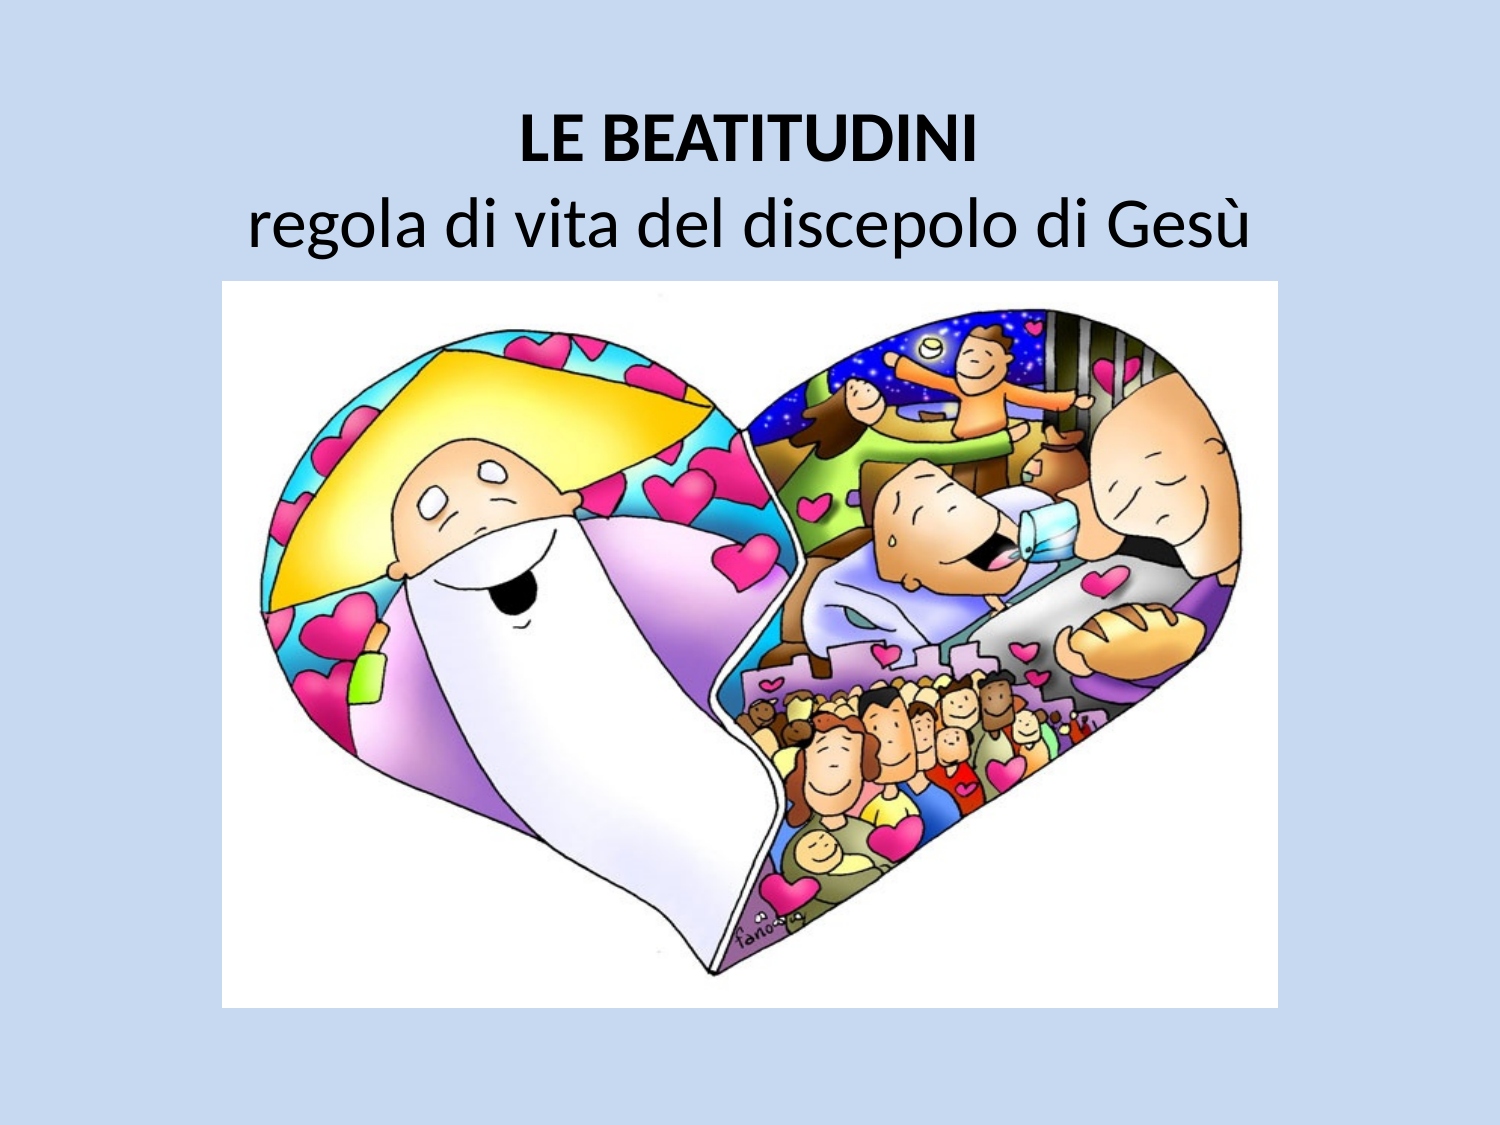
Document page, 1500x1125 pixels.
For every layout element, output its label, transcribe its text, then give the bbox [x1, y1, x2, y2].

title LE BEATITUDINI regola di vita del discepolo di Gesù [112, 82, 1388, 270]
picture [222, 280, 1278, 1008]
